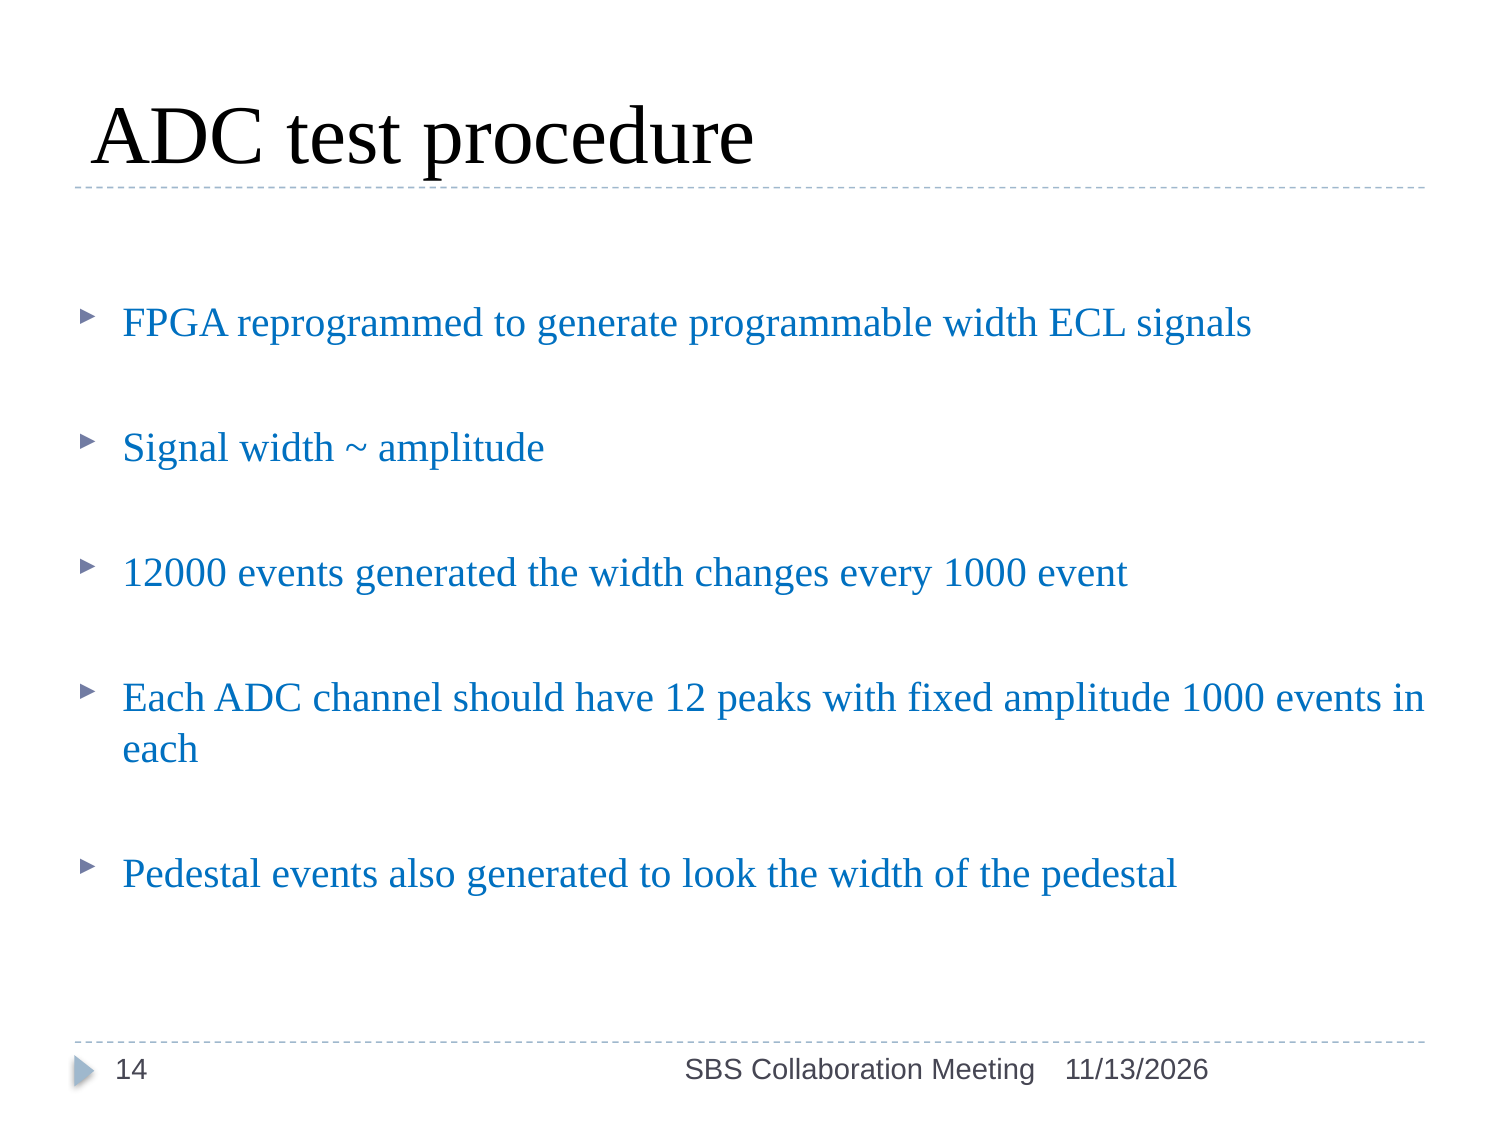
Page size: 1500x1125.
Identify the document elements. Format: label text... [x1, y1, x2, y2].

footer SBS Collaboration Meeting [475, 1042, 1051, 1103]
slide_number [1051, 1042, 1426, 1103]
slide_number 14 [100, 1042, 426, 1103]
list FPGA reprogrammed to generate programmable width ECL signals Signal width ~ amplitude 12000 events generated the width changes every 1000 event Each ADC channel should have 12 peaks with fixed amplitude 1000 events in each Pedestal events also generated to look the width of the pedestal [62, 224, 1450, 1033]
title ADC test procedure [75, 24, 1425, 188]
